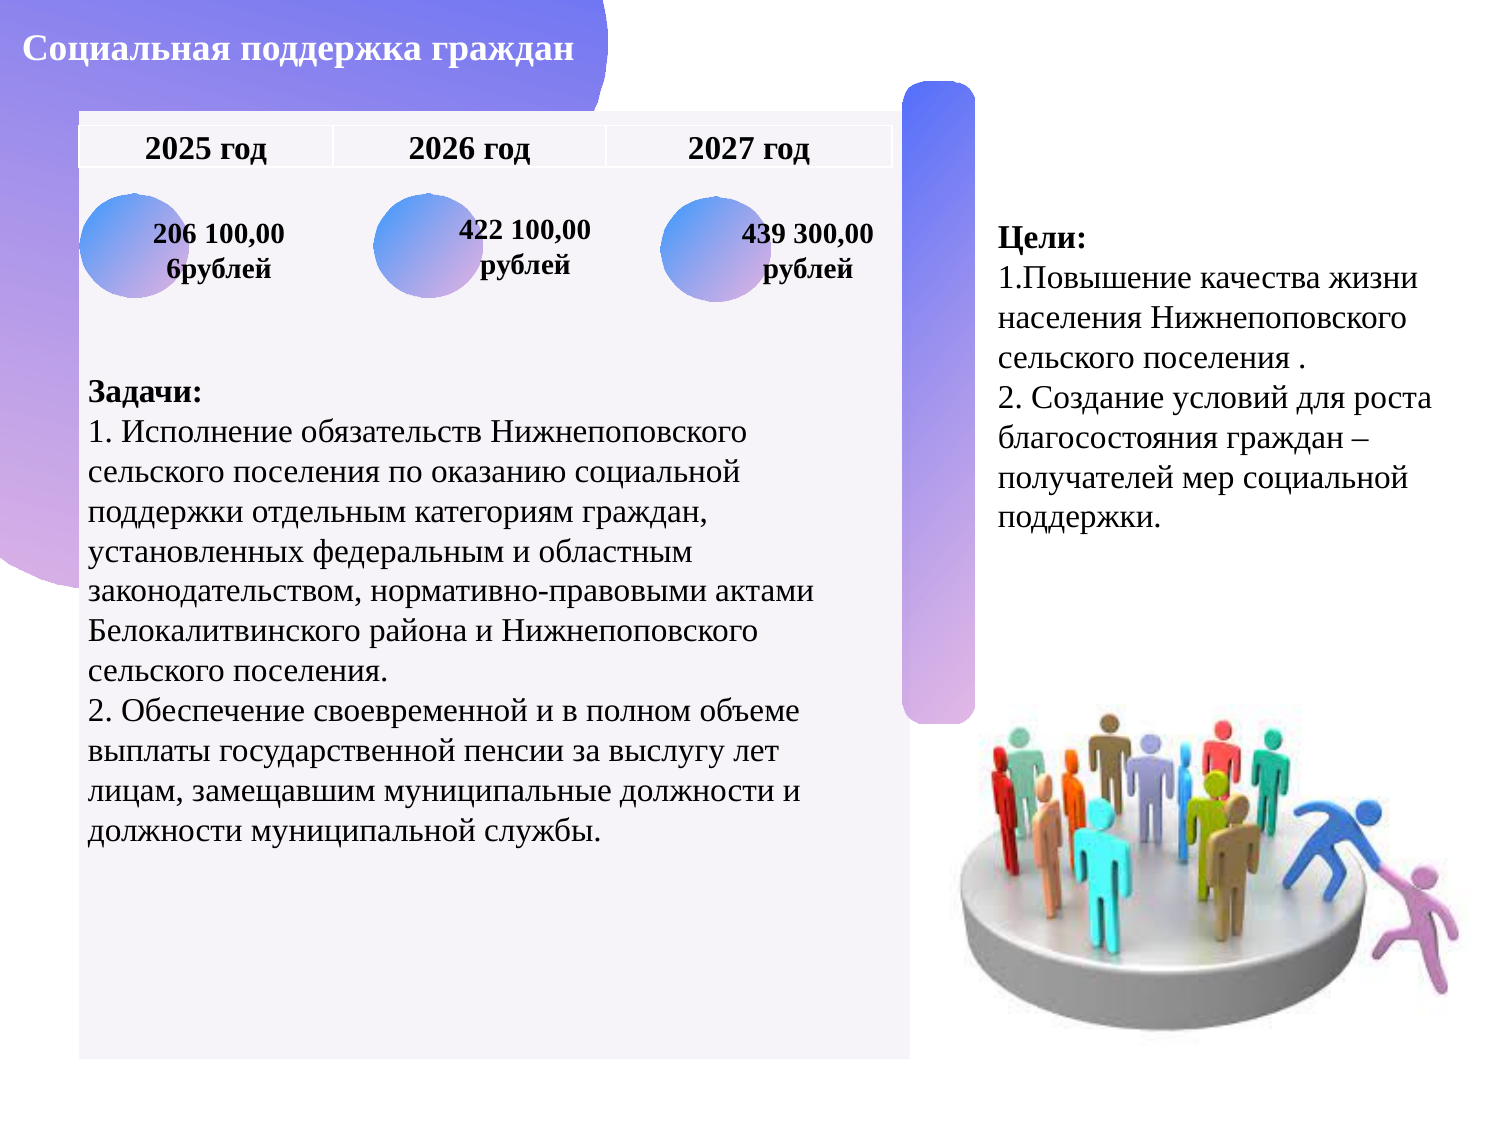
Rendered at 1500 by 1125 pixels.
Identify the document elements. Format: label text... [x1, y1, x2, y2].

table_header 2026 год [334, 126, 605, 166]
text_box 439 300,00 рублей [687, 206, 900, 292]
text_box Цели: 1.Повышение качества жизни населения Нижнепоповского сельского поселения . 2. Создание условий для роста благосостояния граждан – получателей мер социальной поддержки. [983, 207, 1500, 587]
table_header 2027 год [607, 126, 891, 166]
table_header 2025 год [80, 126, 332, 166]
text_box Социальная поддержка граждан [0, 15, 597, 75]
picture [950, 703, 1471, 1048]
text_box [0, 0, 610, 590]
text_box [104, 292, 164, 300]
text_box Задачи: 1. Исполнение обязательств Нижнепоповского сельского поселения по оказанию социальной поддержки отдельным категориям граждан, установленных федеральным и областным законодательством, нормативно-правовыми актами Белокалитвинского района и Нижнепоповского сельского поселения. 2. Обеспечение своевременной и в полном объеме выплаты государственной пенсии за выслугу лет лицам, замещавшим муниципальные должности и должности муниципальной службы. [73, 361, 853, 1022]
text_box [77, 109, 912, 1061]
text_box 206 100,00 6рублей [100, 206, 338, 292]
text_box [77, 191, 173, 289]
text_box 422 100,00 рублей [407, 202, 644, 288]
text_box [371, 191, 464, 300]
text_box [900, 79, 977, 726]
text_box [658, 194, 751, 304]
